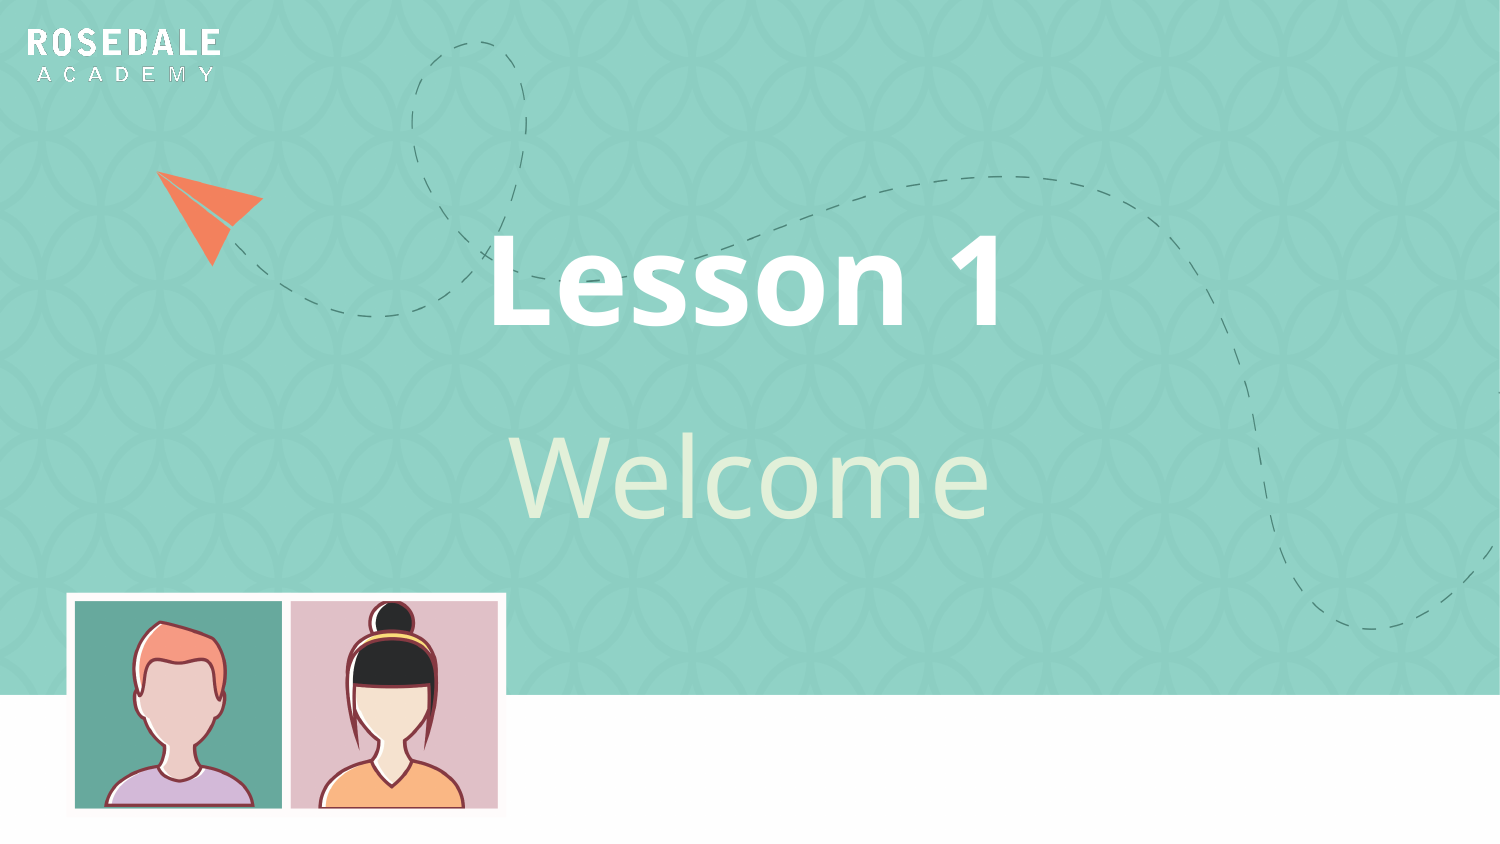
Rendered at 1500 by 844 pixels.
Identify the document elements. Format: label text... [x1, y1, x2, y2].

picture [0, 0, 1500, 844]
text_box Welcome [187, 401, 1313, 562]
title Lesson 1 [187, 138, 1313, 401]
